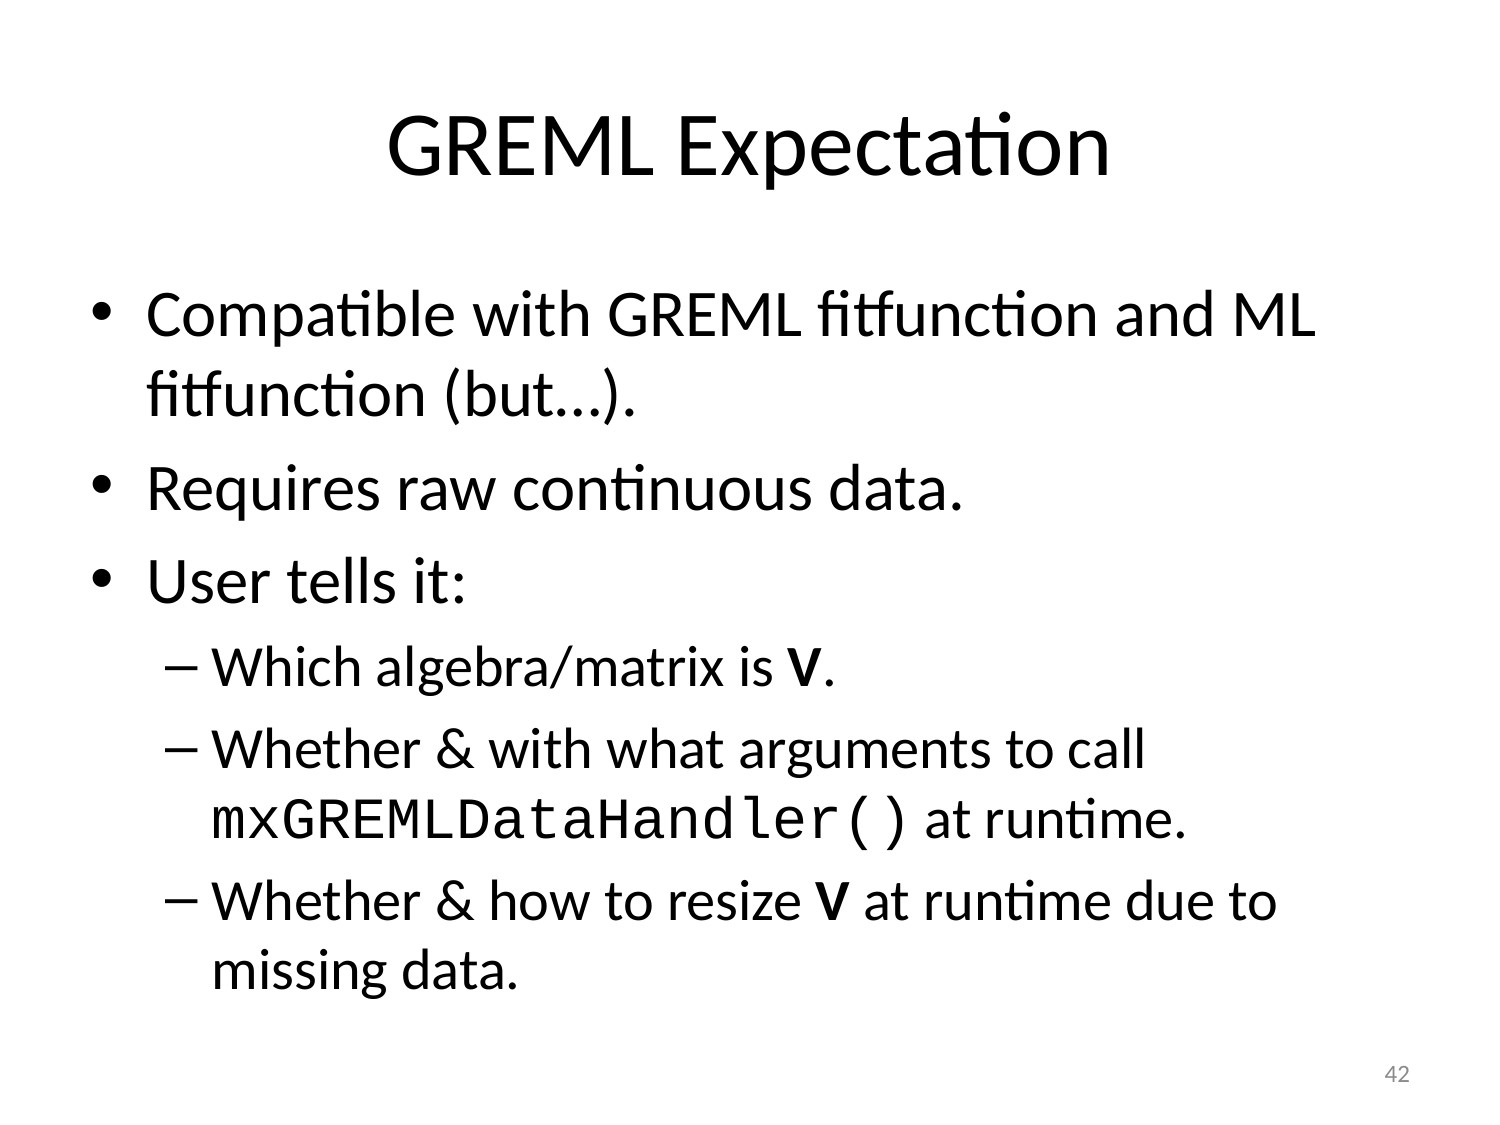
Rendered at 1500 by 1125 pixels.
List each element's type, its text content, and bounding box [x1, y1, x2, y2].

list Compatible with GREML fitfunction and ML fitfunction (but…). Requires raw continuous data. User tells it: Which algebra/matrix is V. Whether & with what arguments to call mxGREMLDataHandler() at runtime. Whether & how to resize V at runtime due to missing data. [75, 262, 1425, 1088]
title GREML Expectation [75, 45, 1425, 233]
slide_number 42 [1074, 1042, 1425, 1103]
